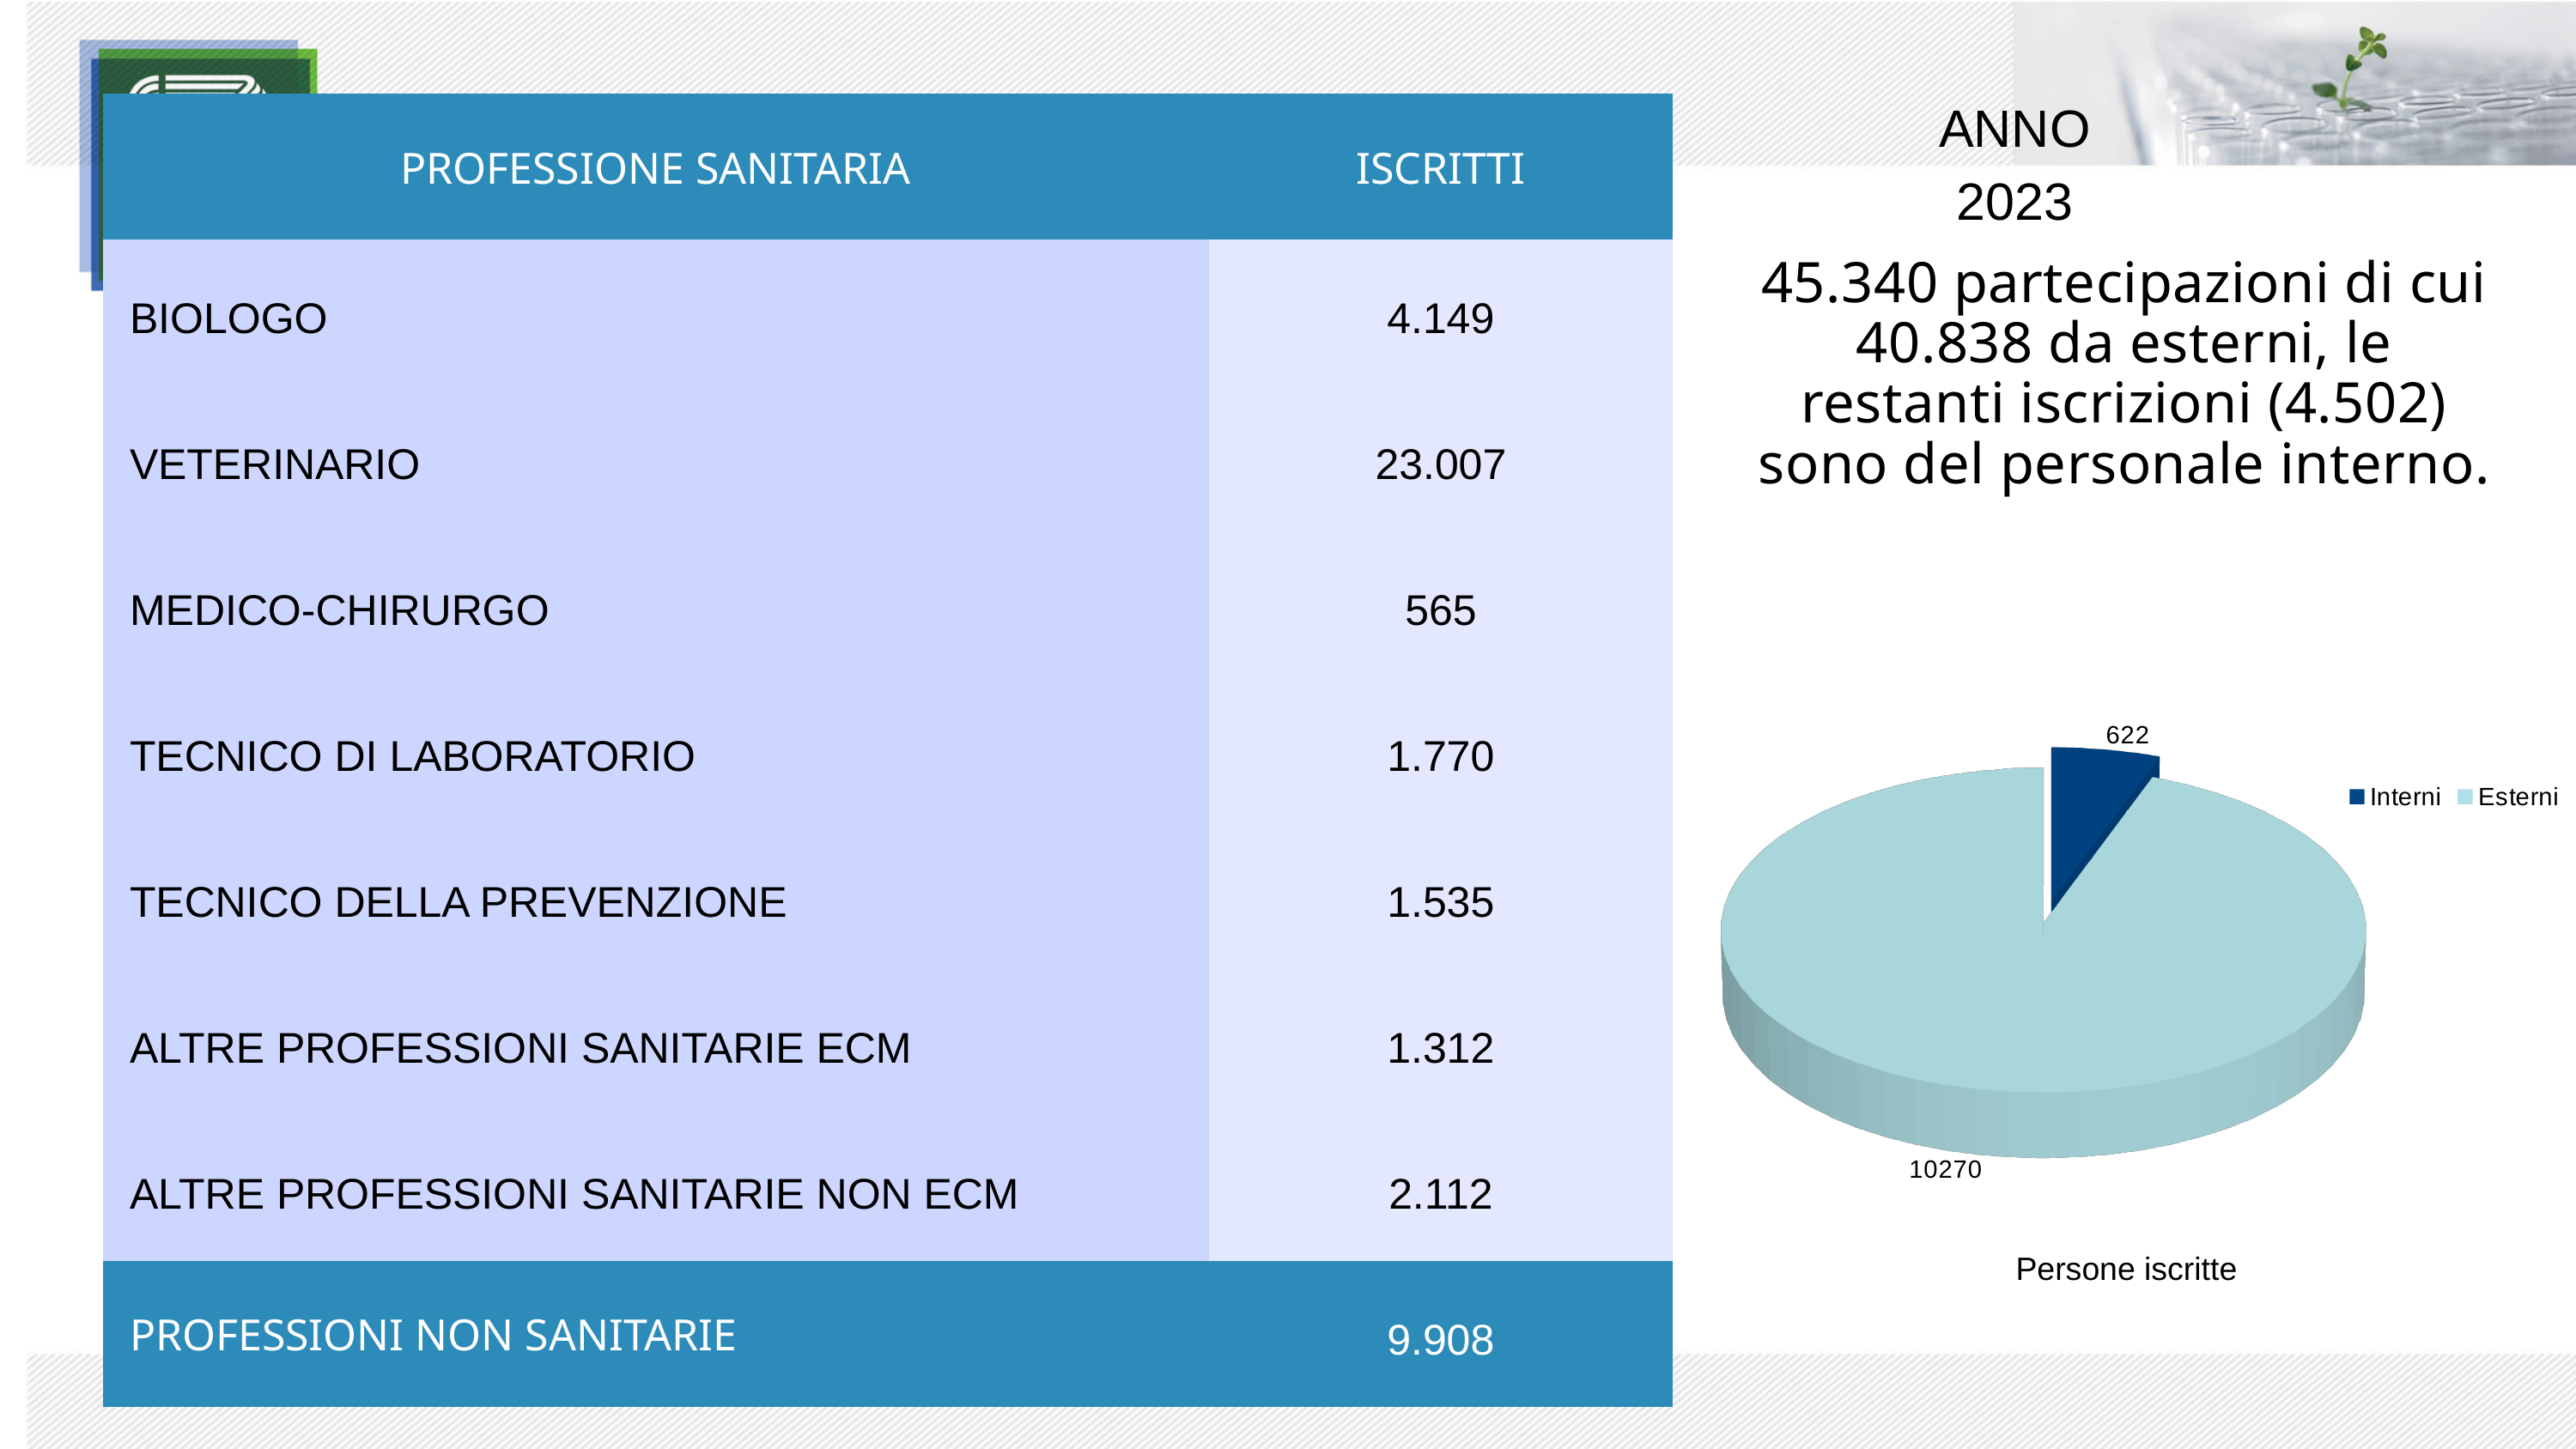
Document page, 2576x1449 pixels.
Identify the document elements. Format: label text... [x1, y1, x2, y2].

table_cell ALTRE PROFESSIONI SANITARIE NON ECM [103, 1115, 1209, 1261]
table_cell 23.007 [1209, 385, 1673, 531]
table_cell VETERINARIO [103, 385, 1209, 531]
table_cell ALTRE PROFESSIONI SANITARIE ECM [103, 969, 1209, 1115]
text_box Persone iscritte [2002, 1241, 2251, 1291]
table_cell PROFESSIONI NON SANITARIE [103, 1261, 1209, 1407]
table_cell MEDICO-CHIRURGO [103, 531, 1209, 677]
table_header ISCRITTI [1209, 94, 1673, 239]
text_box 45.340 partecipazioni di cui 40.838 da esterni, le restanti iscrizioni (4.502) sono del personale interno. [1749, 253, 2500, 495]
table_cell 1.535 [1209, 823, 1647, 969]
table_cell 565 [1209, 531, 1673, 677]
table_cell 1.770 [1209, 677, 1673, 823]
table_cell 9.908 [1209, 1261, 1673, 1407]
table_cell BIOLOGO [103, 239, 1209, 385]
table_cell 4.149 [1209, 239, 1673, 385]
table_header PROFESSIONE SANITARIA [103, 94, 1209, 239]
table_cell TECNICO DI LABORATORIO [103, 677, 1209, 823]
table_cell 2.112 [1209, 1115, 1673, 1261]
text_box ANNO 2023 [1874, 83, 2156, 231]
chart [1647, 683, 2576, 1210]
text_box [25, 0, 2576, 1449]
table_cell TECNICO DELLA PREVENZIONE [103, 823, 1209, 969]
table_cell 1.312 [1209, 969, 1647, 1115]
